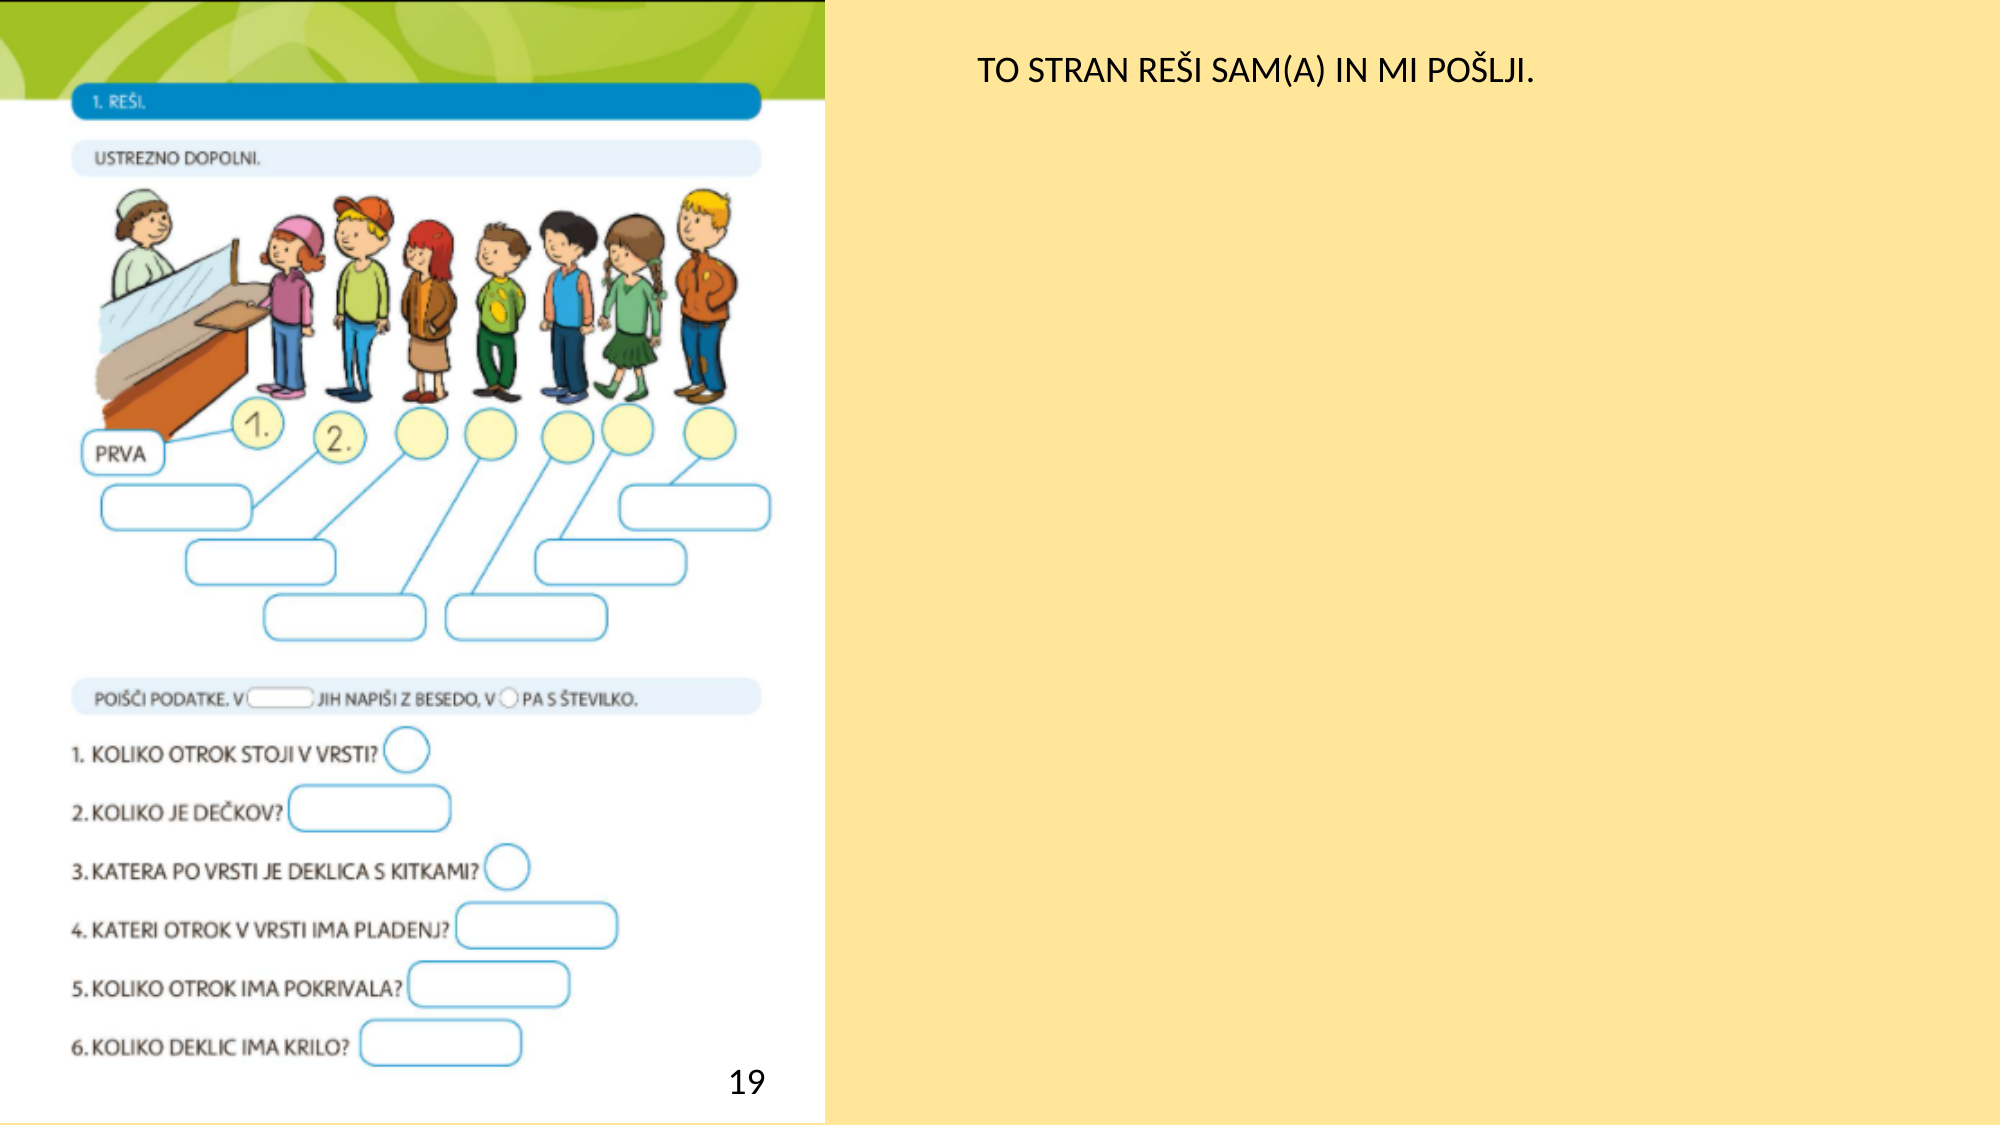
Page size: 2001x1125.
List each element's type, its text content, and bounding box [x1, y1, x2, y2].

picture [0, 0, 825, 1123]
text_box TO STRAN REŠI SAM(A) IN MI POŠLJI. [962, 37, 1551, 98]
